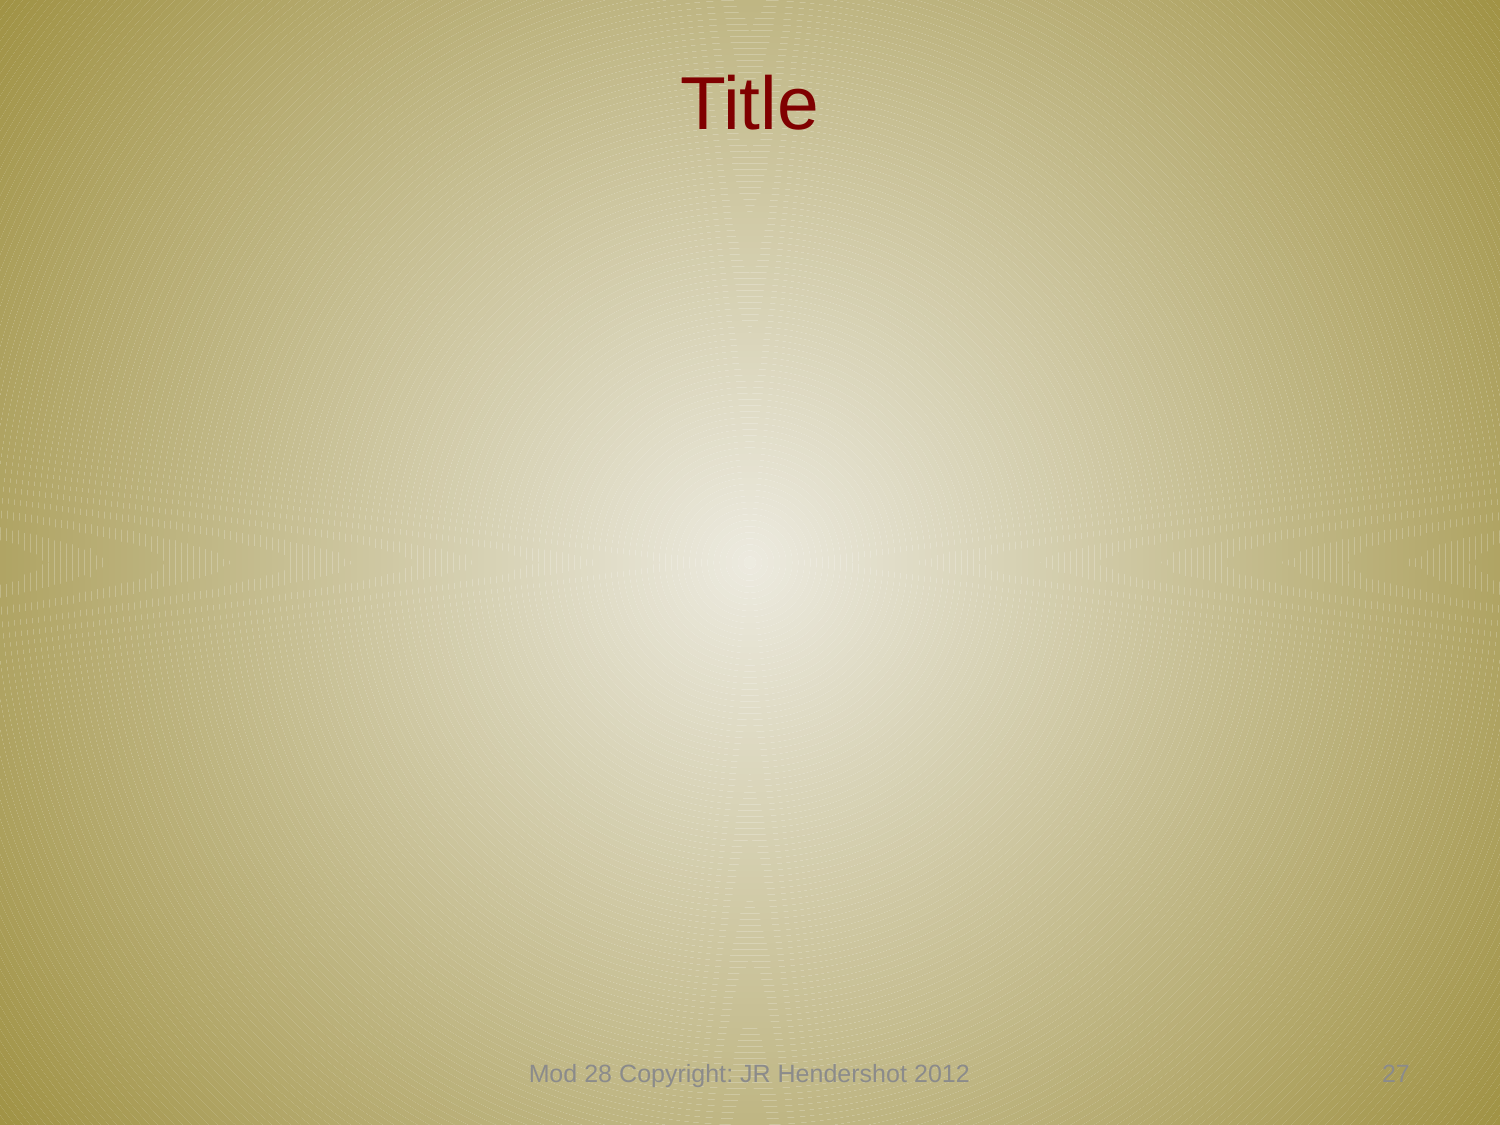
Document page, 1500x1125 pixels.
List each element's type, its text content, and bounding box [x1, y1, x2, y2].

slide_number 296 [1074, 1042, 1425, 1103]
title Title [75, 47, 1425, 163]
footer Mod 28 Copyright: JR Hendershot 2012 [512, 1042, 988, 1103]
